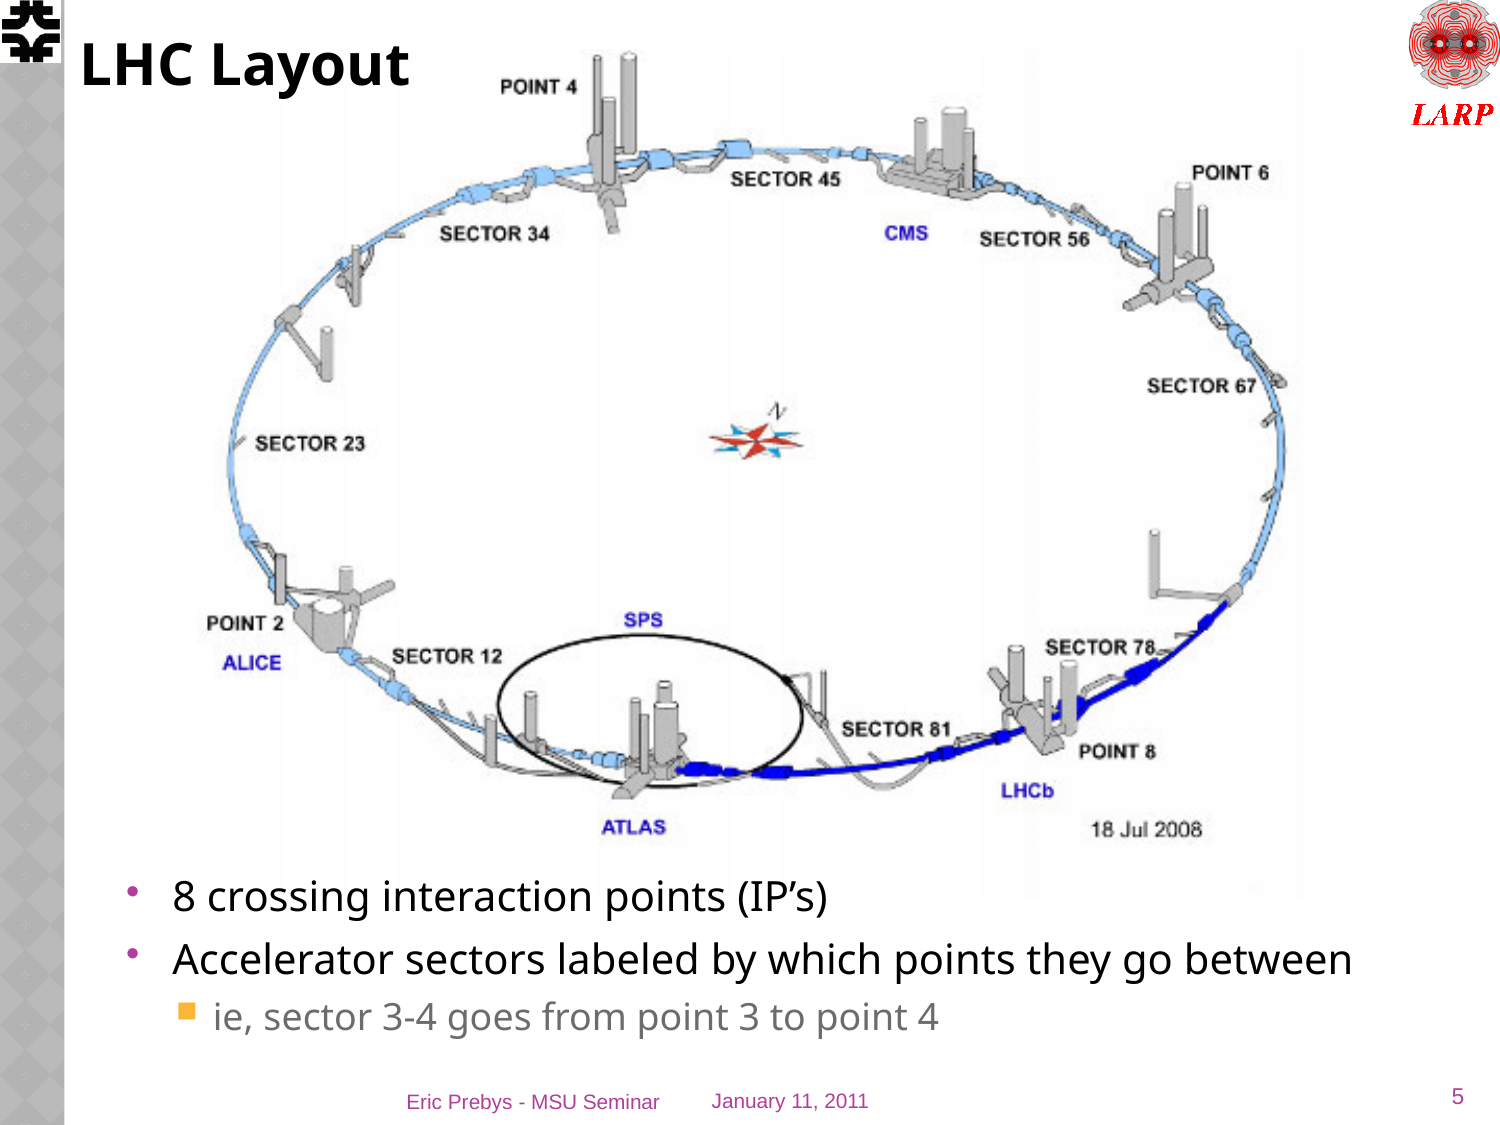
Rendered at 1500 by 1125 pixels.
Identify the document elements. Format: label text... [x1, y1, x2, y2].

title LHC Layout [72, 24, 1428, 98]
table_cell Gauss [0, 0, 65, 1125]
slide_number 5 [1367, 1071, 1465, 1110]
footer Eric Prebys - MSU Seminar [75, 1075, 675, 1114]
picture [130, 49, 1370, 901]
picture [1406, 0, 1500, 125]
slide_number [696, 1075, 1025, 1114]
picture [0, 0, 61, 63]
list 8 crossing interaction points (IP’s) Accelerator sectors labeled by which points they go between ie, sector 3-4 goes from point 3 to point 4 [112, 862, 1467, 1029]
